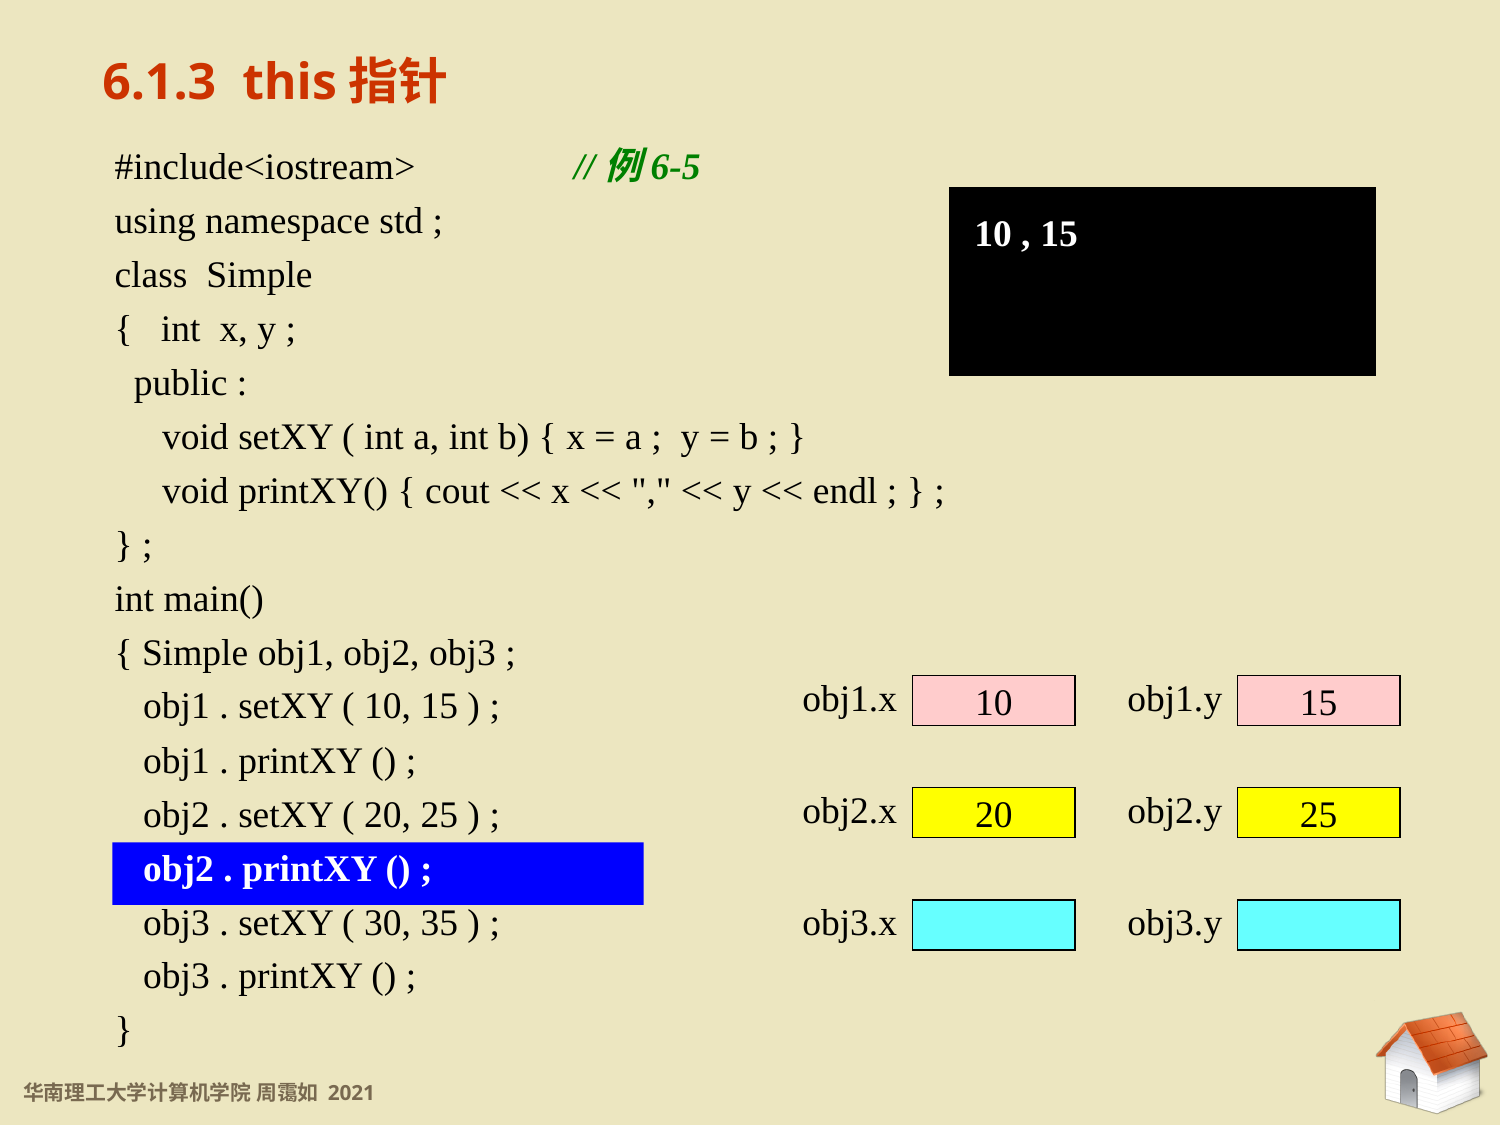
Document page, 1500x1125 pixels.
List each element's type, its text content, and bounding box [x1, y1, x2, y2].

text_box 10 , 15 20 , 25 30 , 35 [950, 187, 1375, 375]
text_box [787, 899, 1401, 951]
text_box 20 [913, 787, 1075, 838]
text_box 25 [1238, 787, 1400, 838]
text_box obj2.y [1112, 786, 1238, 838]
text_box obj2.x [787, 786, 913, 838]
picture [1374, 1000, 1488, 1125]
text_box 15 [1238, 675, 1400, 726]
text_box obj1.x [787, 675, 913, 726]
text_box 10 [913, 675, 1075, 726]
text_box obj1.y [1112, 675, 1238, 726]
subtitle 6.1.3 this指针 [87, 42, 1013, 143]
text_box #include<iostream> //例6-5 using namespace std ; class Simple { int x, y ; public : void setXY ( int a, int b) { x = a ; y = b ; } void printXY() { cout << x << "," << y << endl ; } ; } ; int main() { Simple obj1, obj2, obj3 ; obj1 . setXY ( 10, 15 ) ; obj1 . printXY () ; obj2 . setXY ( 20, 25 ) ; obj2 . printXY () ; obj3 . setXY ( 30, 35 ) ; obj3 . printXY () ; } [99, 125, 1000, 1058]
